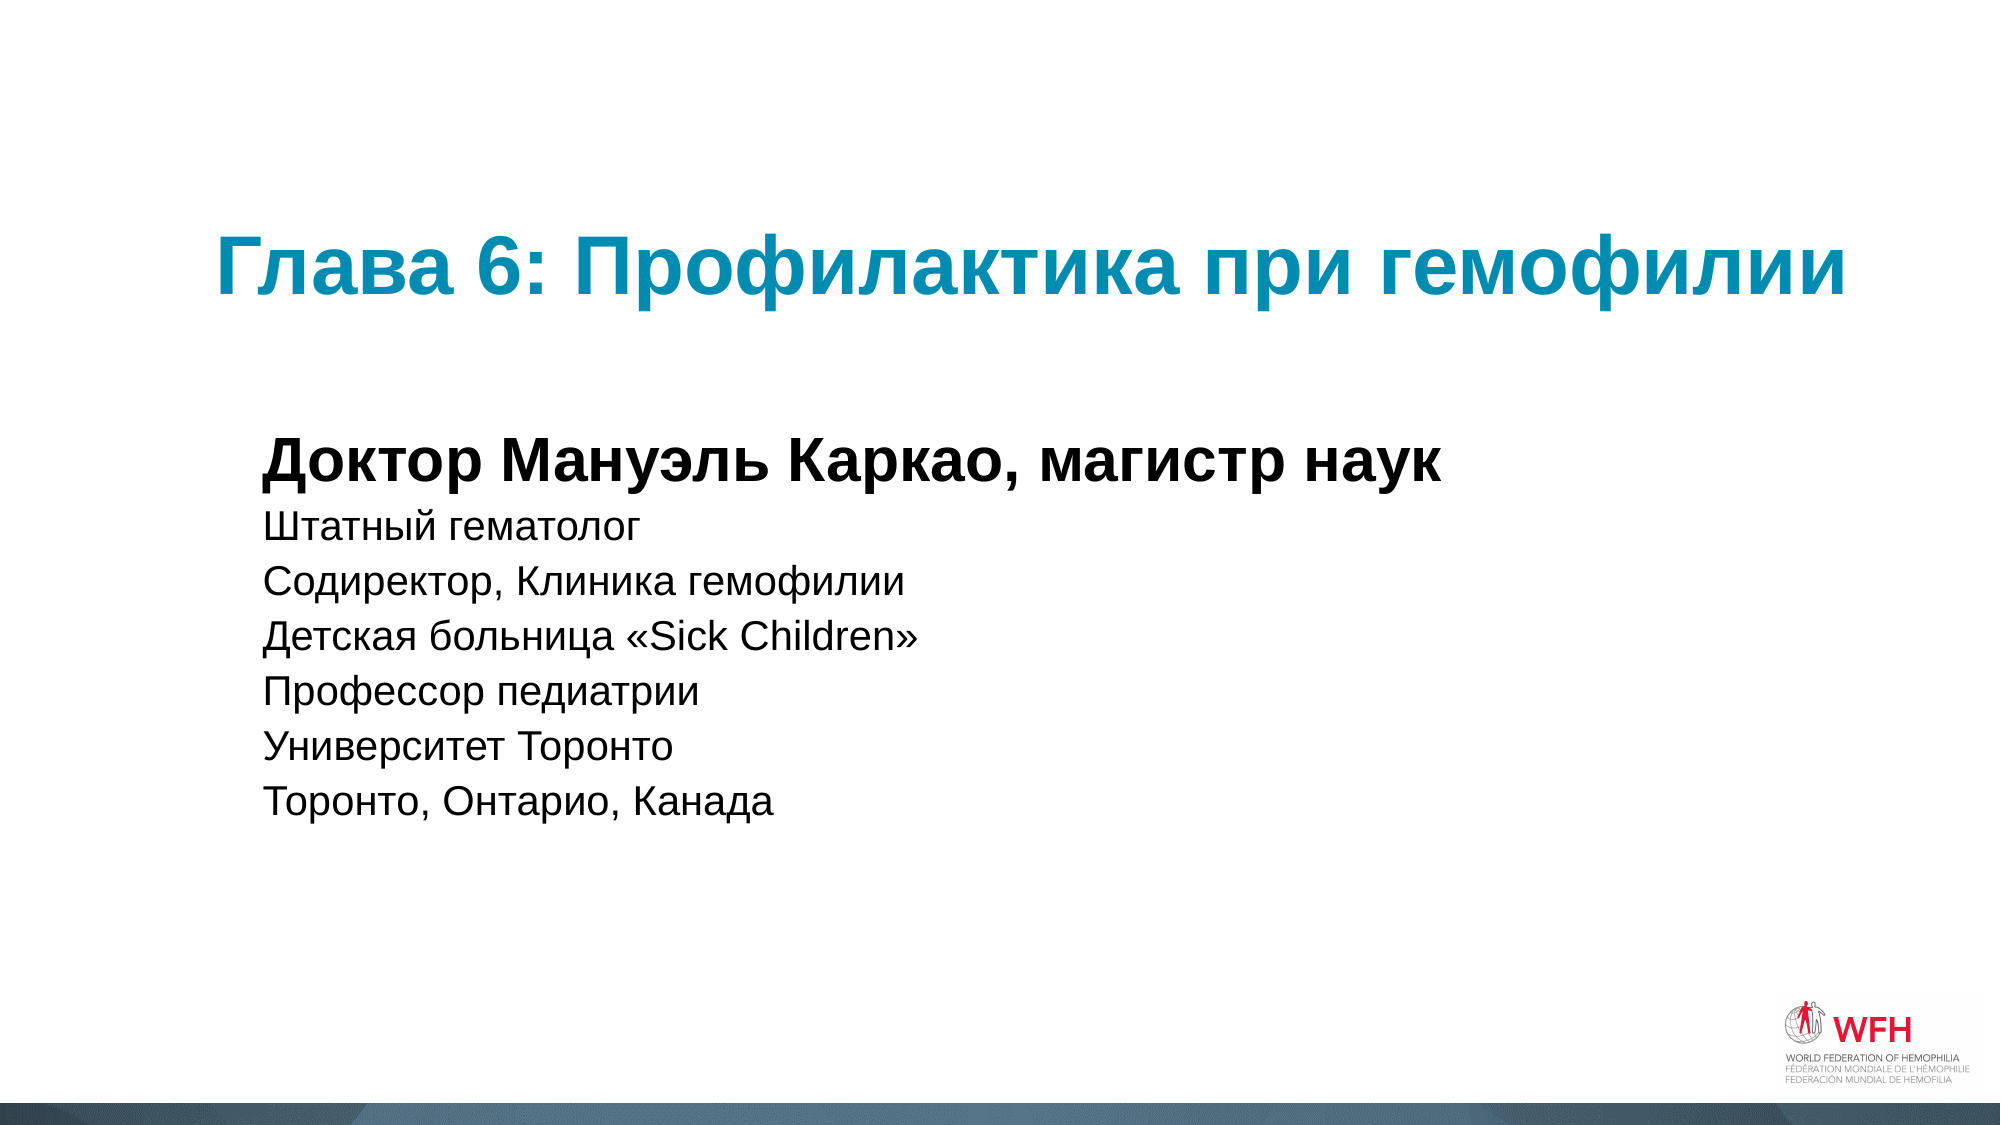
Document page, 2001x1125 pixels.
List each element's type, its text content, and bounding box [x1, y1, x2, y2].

picture [1776, 988, 1983, 1097]
title Глава 6: Профилактика при гемофилии [200, 184, 1930, 319]
subtitle Доктор Мануэль Каркао, магистр наук Штатный гематолог Содиректор, Клиника гемофилии Детская больница «Sick Children» Профессор педиатрии Университет Торонто Торонто, Онтарио, Канада [247, 404, 1748, 839]
